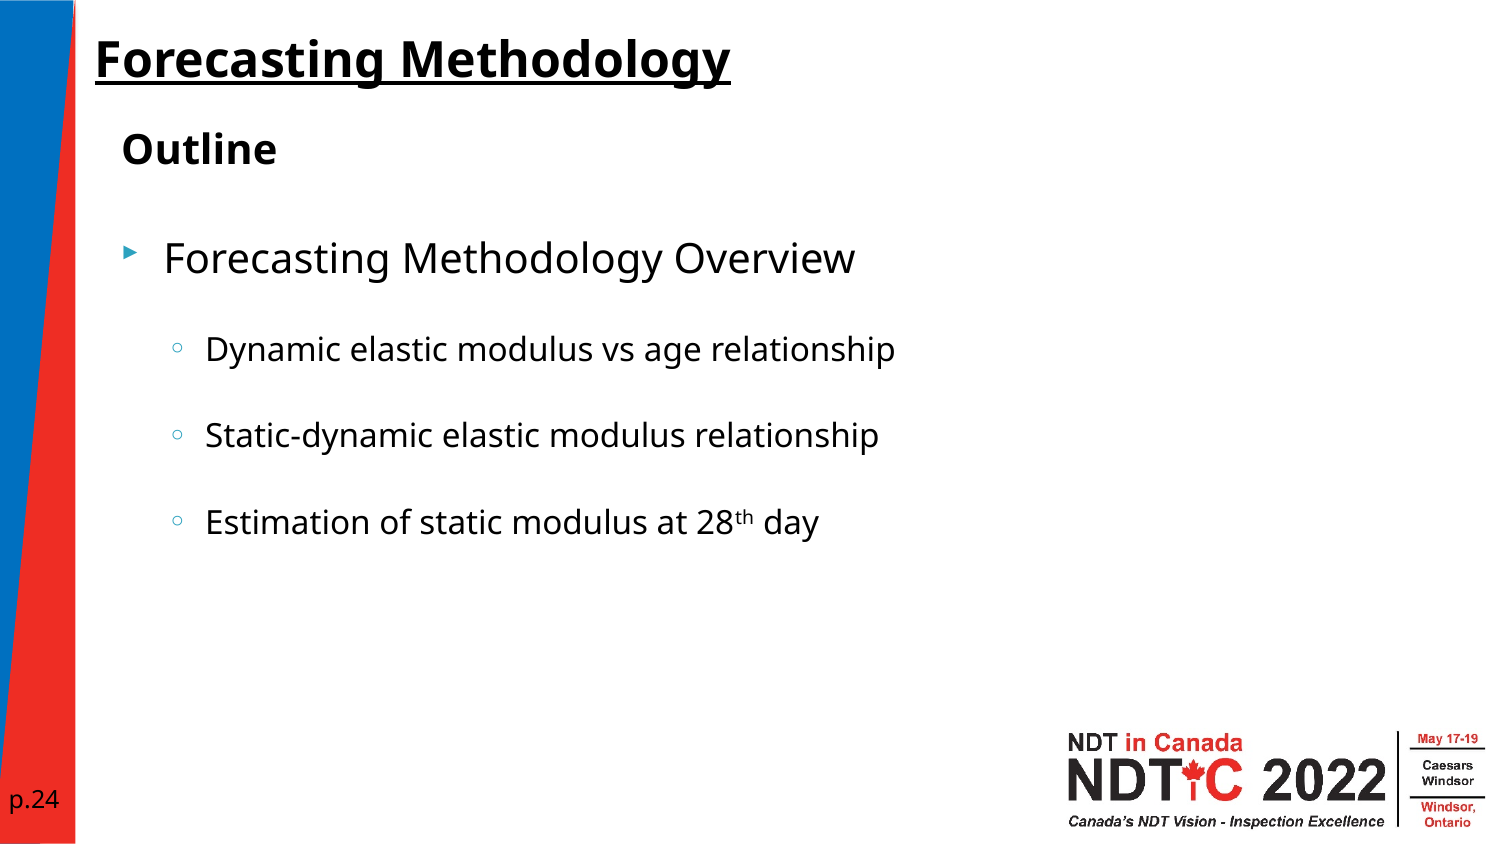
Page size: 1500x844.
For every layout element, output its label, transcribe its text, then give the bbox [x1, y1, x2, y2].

text_box p.24 [0, 776, 89, 829]
picture [1066, 728, 1486, 831]
text_box Forecasting Methodology [79, 20, 746, 95]
list Outline Forecasting Methodology Overview Dynamic elastic modulus vs age relationship Static-dynamic elastic modulus relationship Estimation of static modulus at 28th day [88, 115, 1400, 729]
